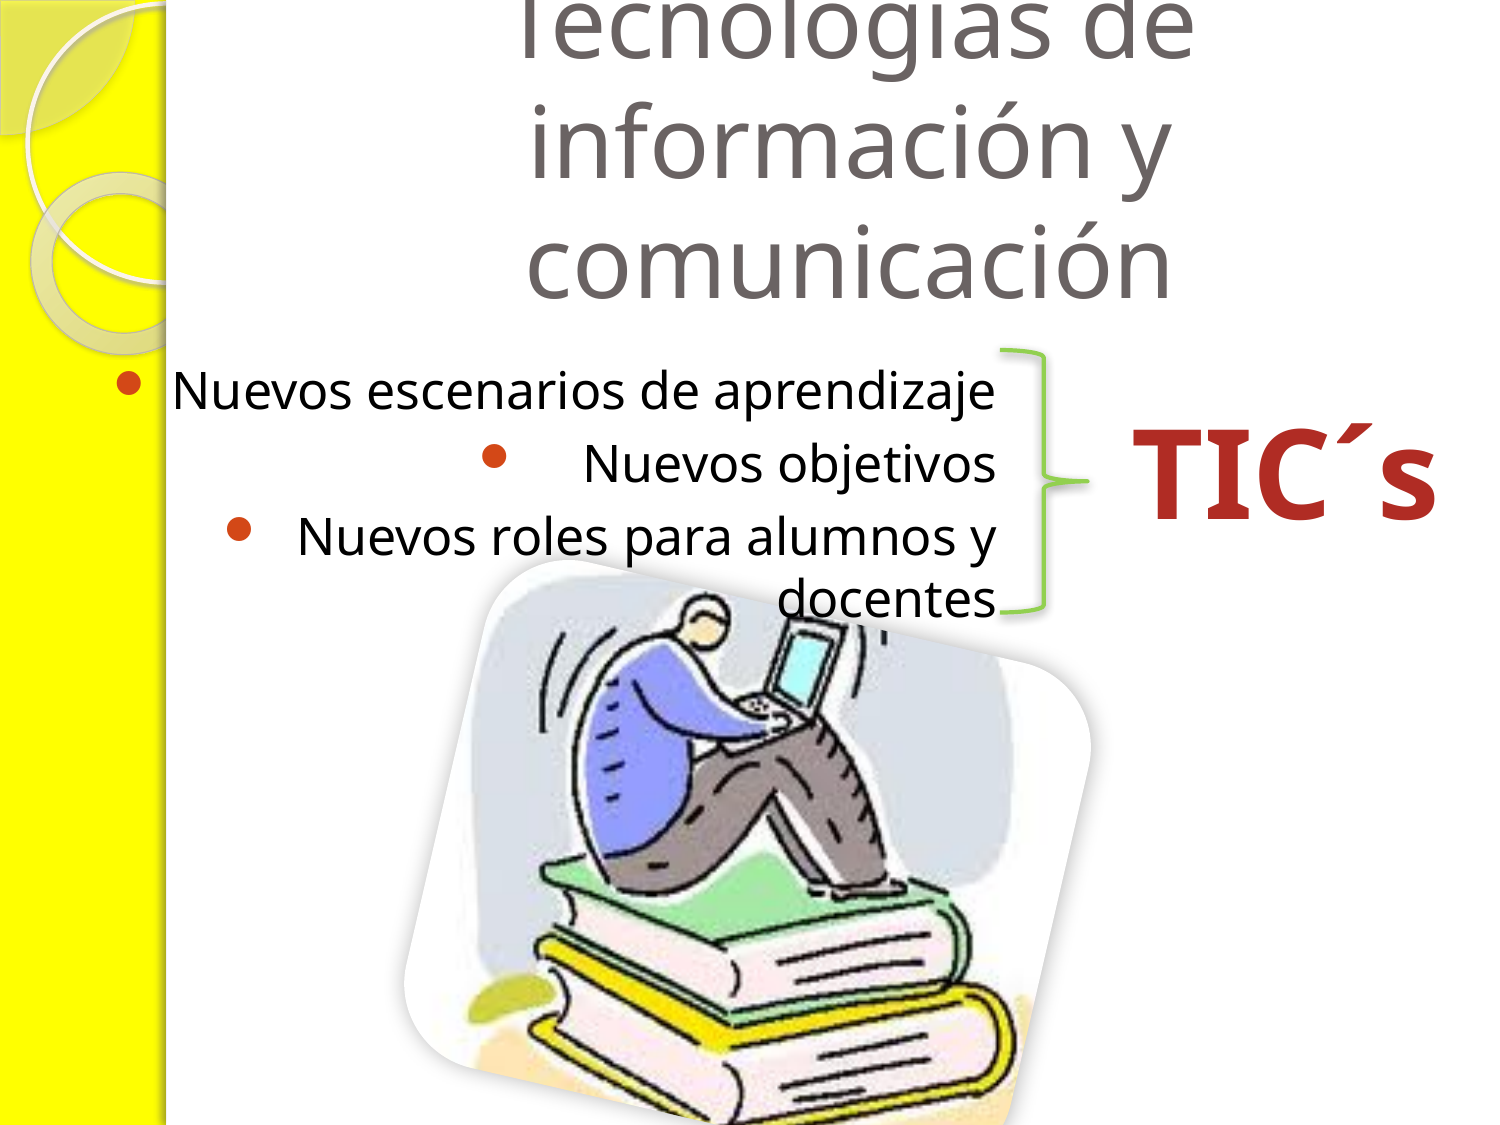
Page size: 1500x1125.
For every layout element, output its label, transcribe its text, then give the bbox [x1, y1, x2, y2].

picture [404, 605, 1091, 1125]
text_box TIC´s [1100, 387, 1472, 553]
title Tecnologías de información y comunicación [235, 45, 1466, 233]
list Nuevos escenarios de aprendizaje Nuevos objetivos Nuevos roles para alumnos y docentes [0, 350, 995, 638]
text_box [999, 347, 1090, 602]
